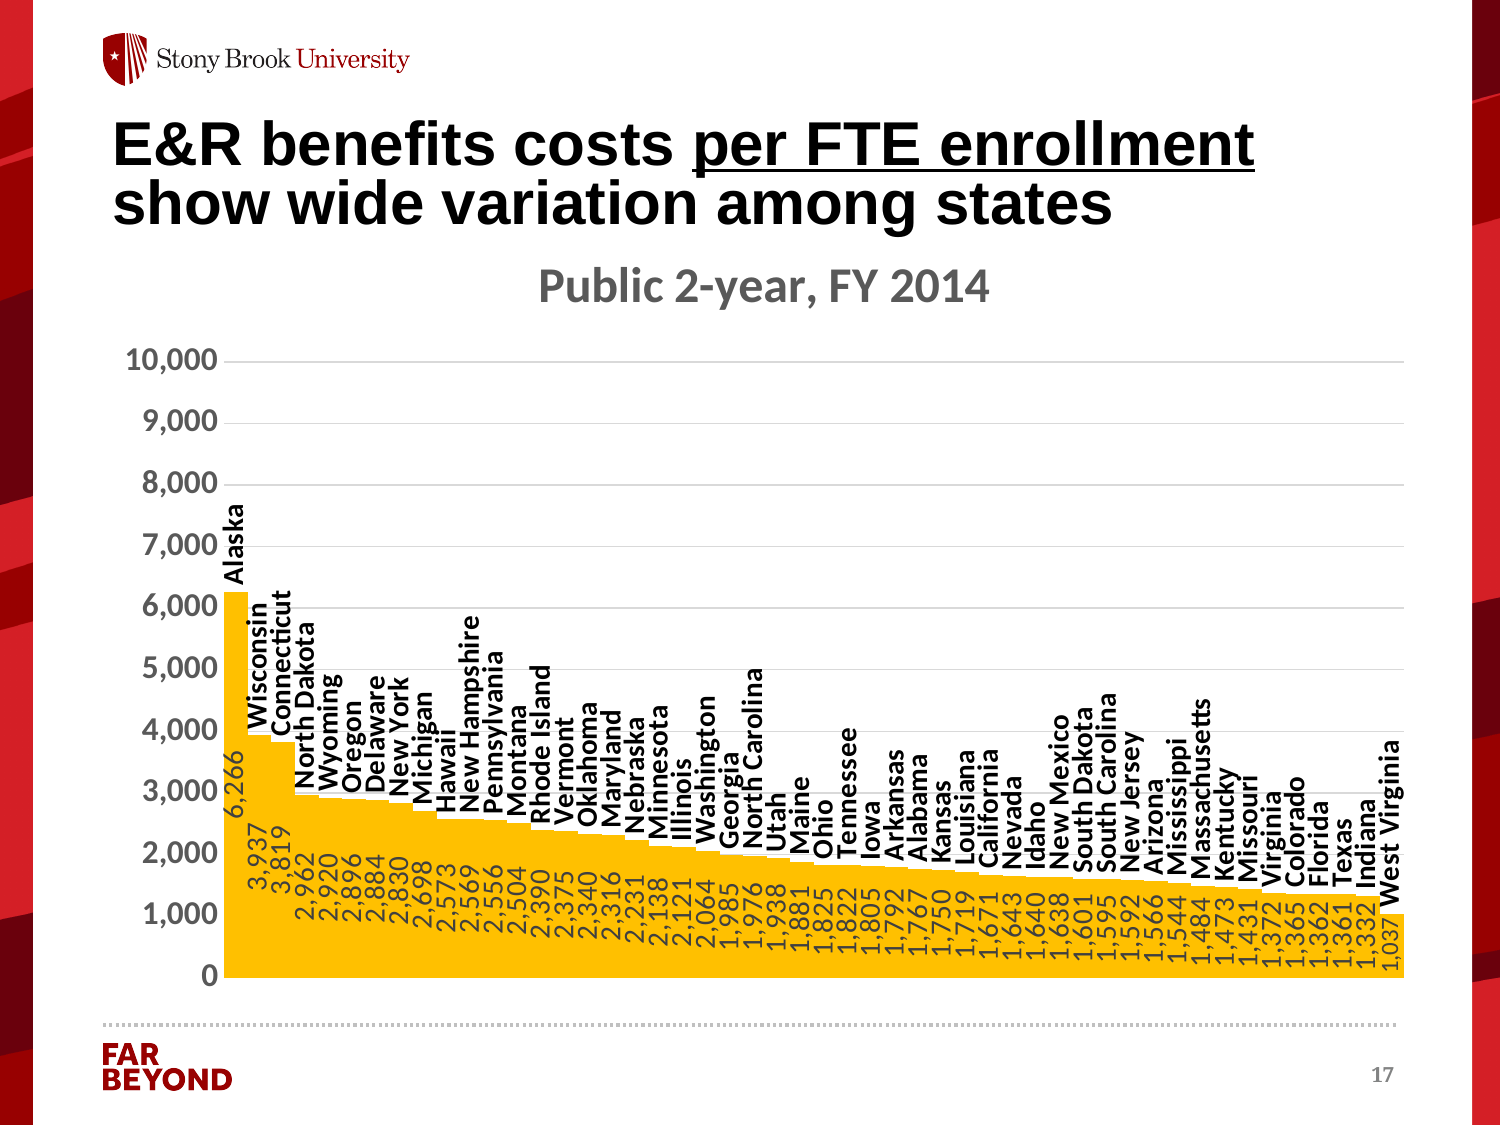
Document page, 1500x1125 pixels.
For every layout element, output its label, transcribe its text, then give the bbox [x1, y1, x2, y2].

slide_number 17 [1071, 1054, 1409, 1114]
picture [1473, 0, 1500, 1125]
picture [103, 1043, 232, 1091]
picture [103, 33, 410, 86]
title E&R benefits costs per FTE enrollment show wide variation among states [97, 110, 1409, 225]
chart [97, 225, 1431, 1010]
picture [0, 0, 33, 1125]
